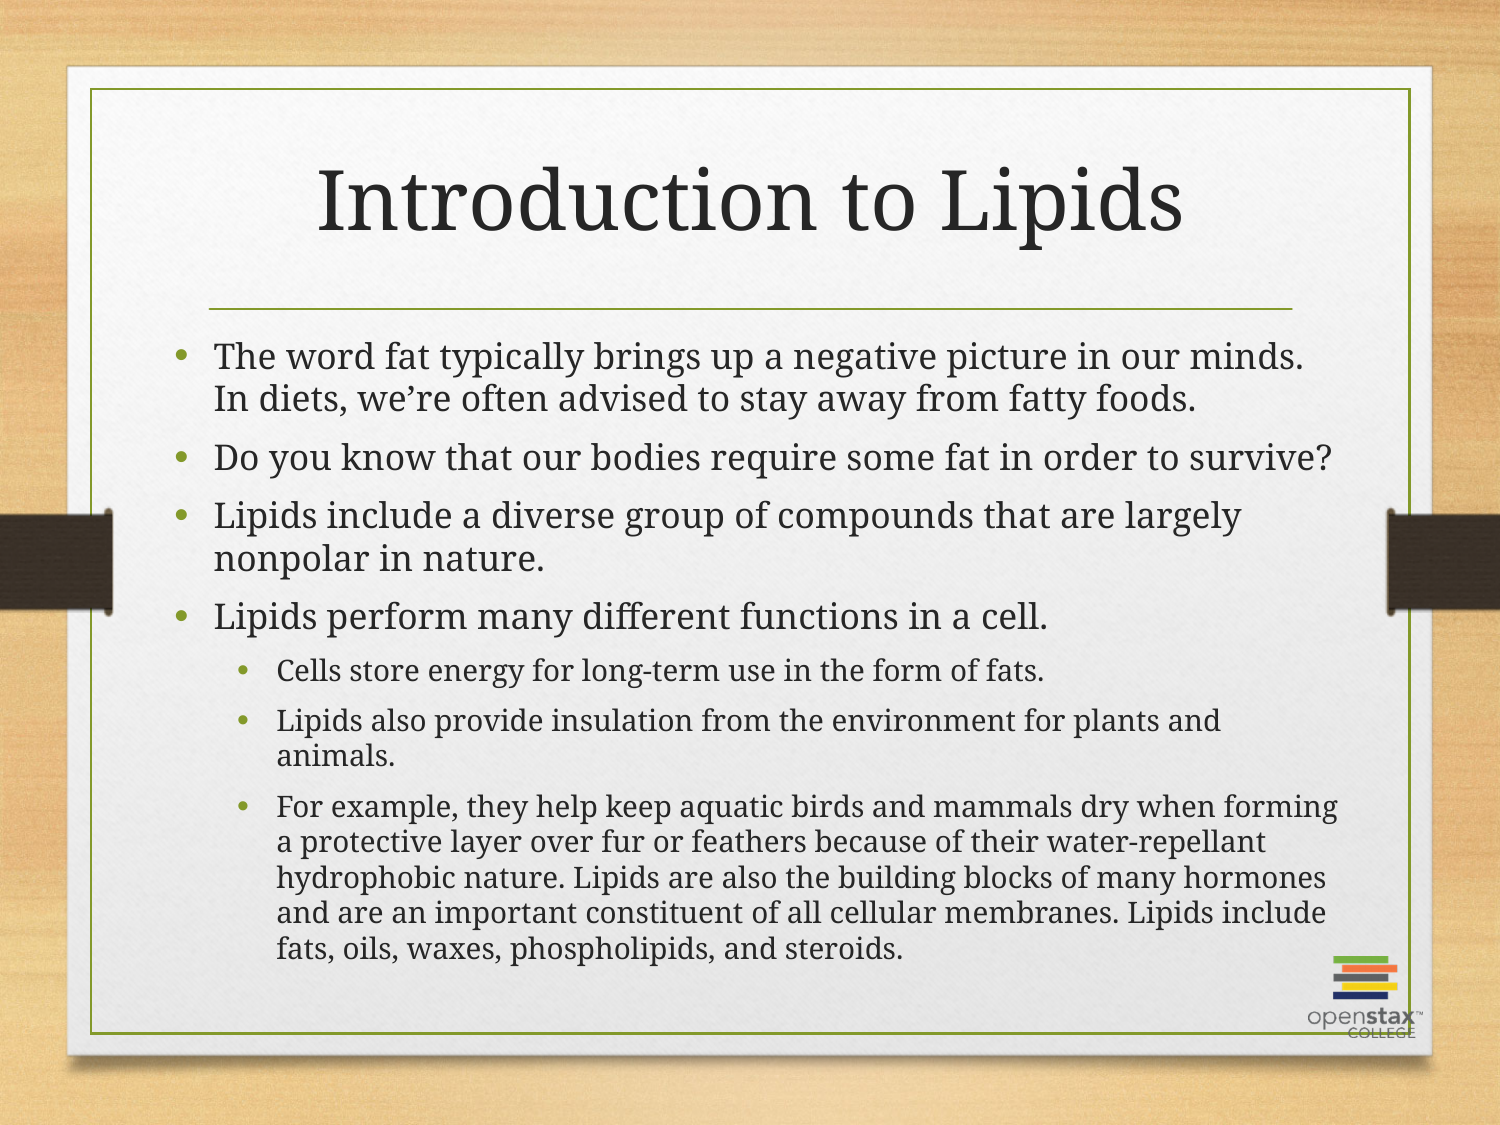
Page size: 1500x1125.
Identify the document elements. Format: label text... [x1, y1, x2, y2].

title Introduction to Lipids [193, 101, 1309, 293]
picture [0, 0, 1500, 1125]
list The word fat typically brings up a negative picture in our minds. In diets, we’re often advised to stay away from fatty foods. Do you know that our bodies require some fat in order to survive? Lipids include a diverse group of compounds that are largely nonpolar in nature. Lipids perform many different functions in a cell. Cells store energy for long-term use in the form of fats. Lipids also provide insulation from the environment for plants and animals. For example, they help keep aquatic birds and mammals dry when forming a protective layer over fur or feathers because of their water-repellant hydrophobic nature. Lipids are also the building blocks of many hormones and are an important constituent of all cellular membranes. Lipids include fats, oils, waxes, phospholipids, and steroids. [159, 326, 1355, 1008]
